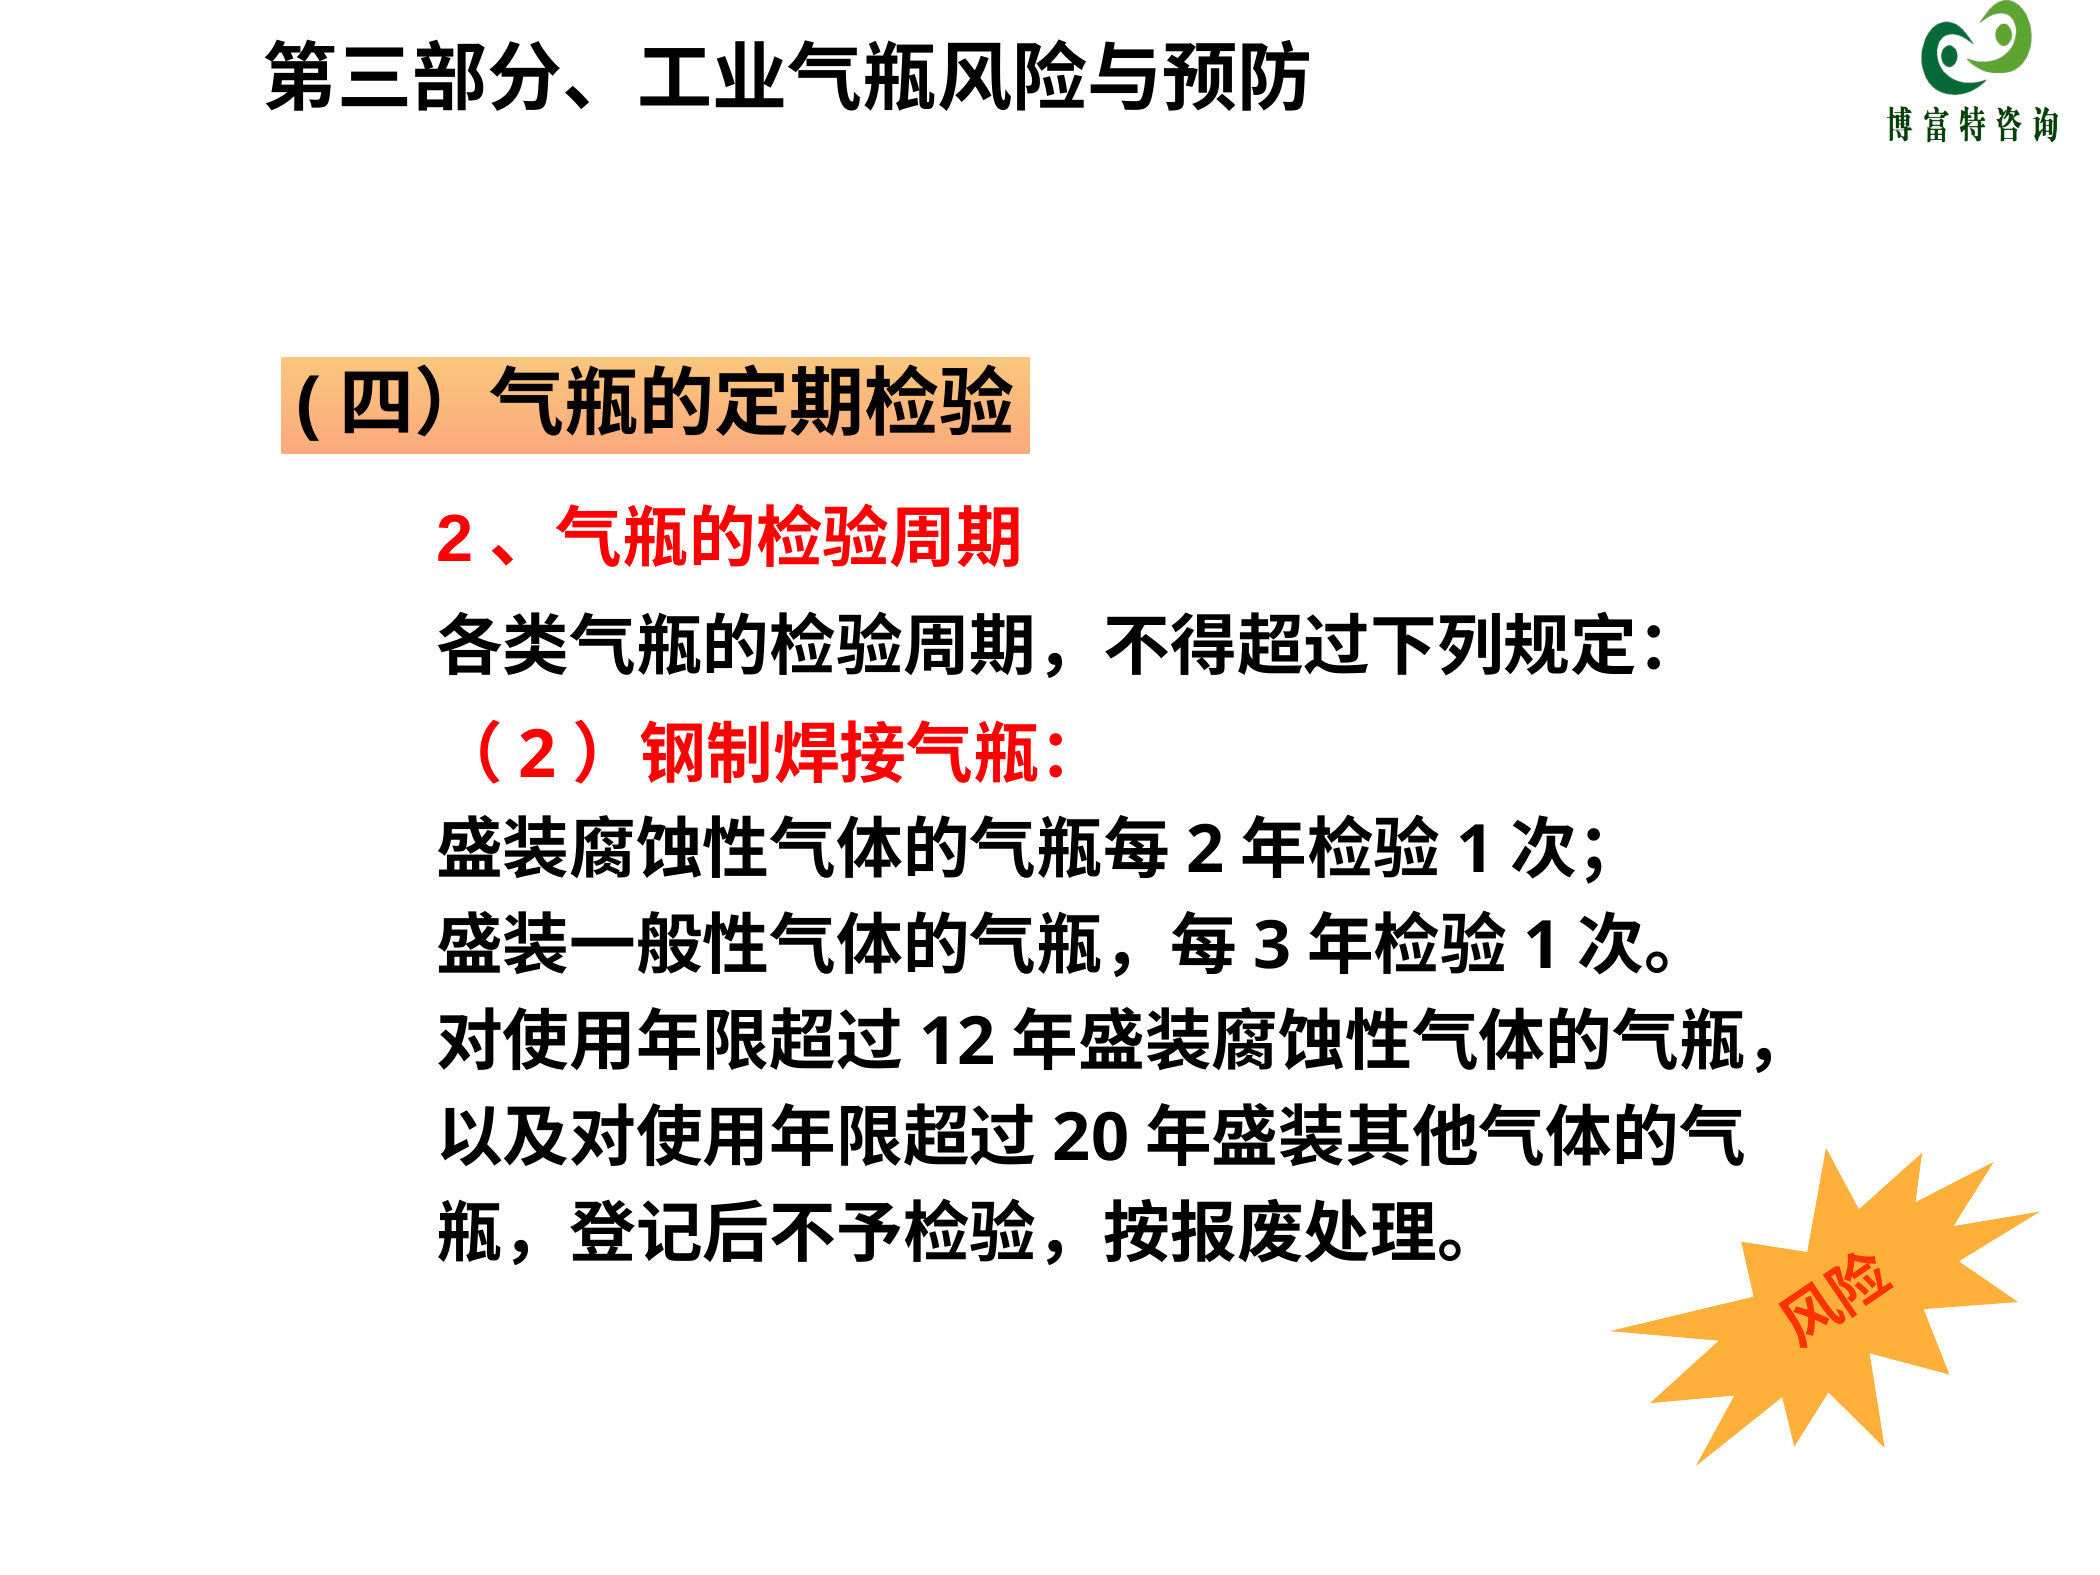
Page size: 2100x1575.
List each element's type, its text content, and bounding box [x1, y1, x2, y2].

picture [1866, 0, 2086, 147]
text_box 第三部分、工业气瓶风险与预防 [0, 32, 1681, 128]
text_box 风险 [1609, 1148, 2040, 1466]
text_box (四）气瓶的定期检验 [281, 357, 1030, 454]
text_box 2、气瓶的检验周期 各类气瓶的检验周期，不得超过下列规定： （2）钢制焊接气瓶： 盛装腐蚀性气体的气瓶每2年检验1次； 盛装一般性气体的气瓶，每3年检验1次。 对使用年限超过12年盛装腐蚀性气体的气瓶，以及对使用年限超过20年盛装其他气体的气瓶，登记后不予检验，按报废处理。 [421, 459, 1794, 1278]
